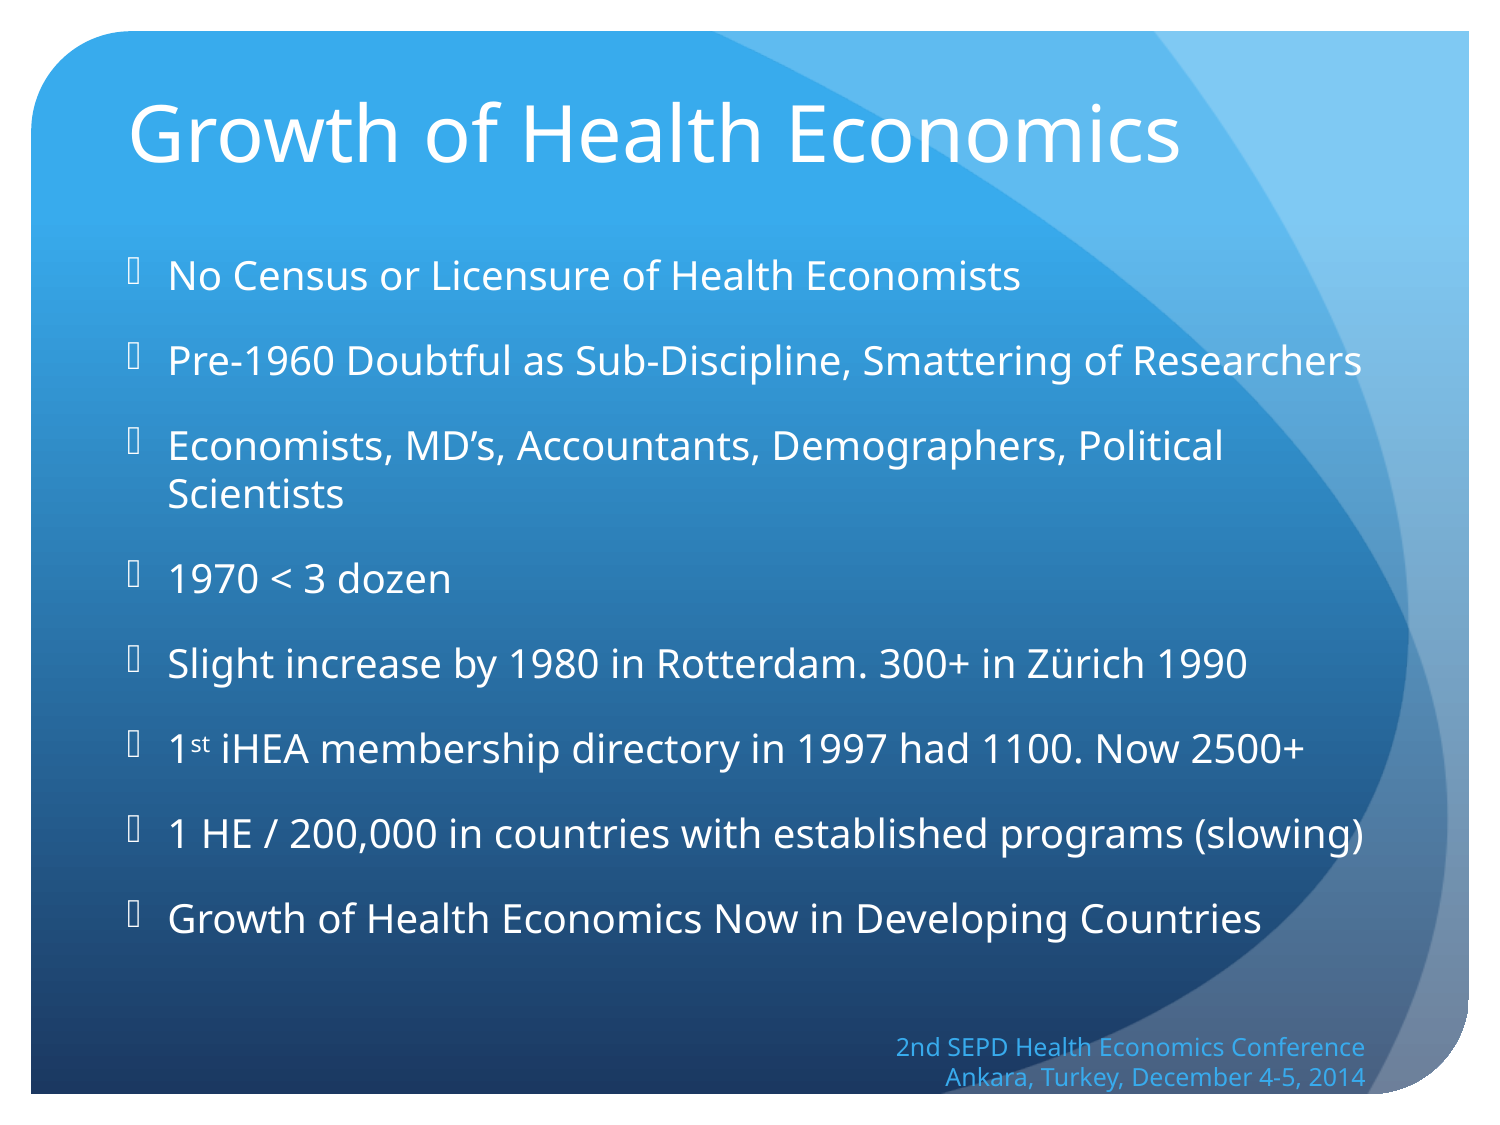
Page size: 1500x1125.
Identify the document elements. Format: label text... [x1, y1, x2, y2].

picture [24, 30, 1473, 1094]
text_box 2nd SEPD Health Economics Conference Ankara, Turkey, December 4-5, 2014 [506, 1031, 1367, 1092]
list No Census or Licensure of Health Economists Pre-1960 Doubtful as Sub-Discipline, Smattering of Researchers Economists, MD’s, Accountants, Demographers, Political Scientists 1970 < 3 dozen Slight increase by 1980 in Rotterdam. 300+ in Zürich 1990 1st iHEA membership directory in 1997 had 1100. Now 2500+ 1 HE / 200,000 in countries with established programs (slowing) Growth of Health Economics Now in Developing Countries [126, 249, 1372, 1029]
title Growth of Health Economics [127, 61, 1373, 180]
